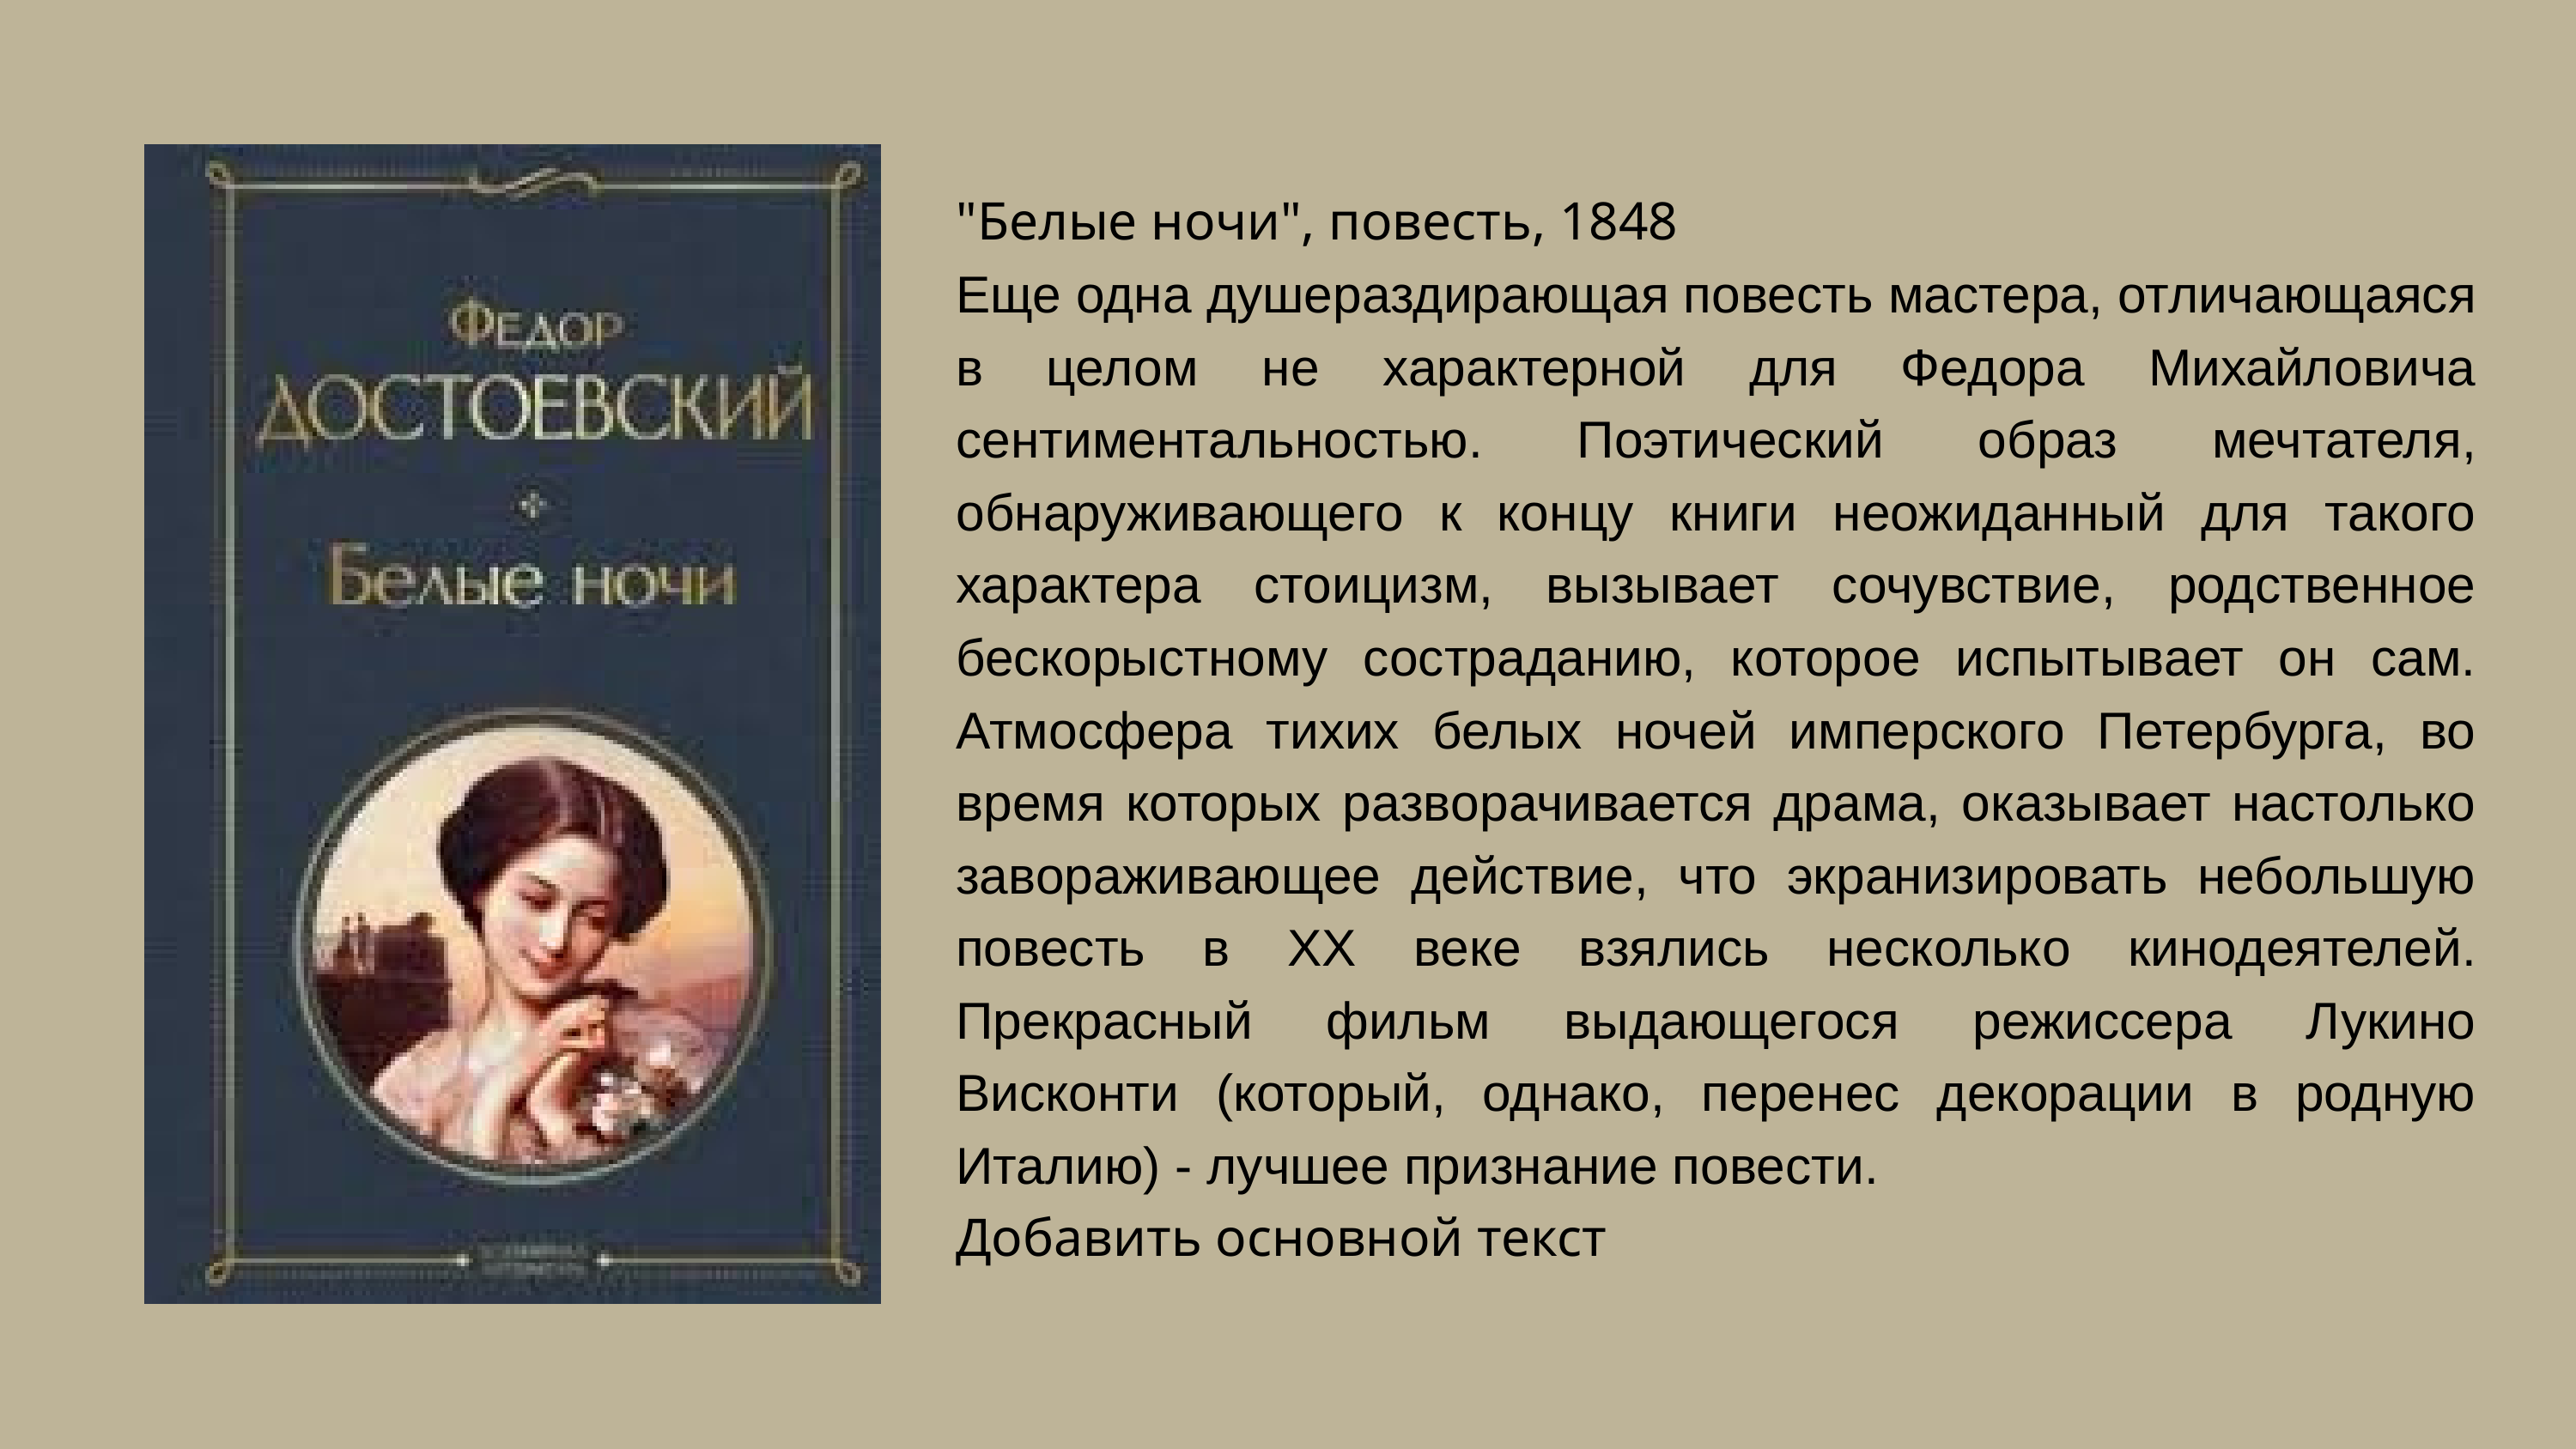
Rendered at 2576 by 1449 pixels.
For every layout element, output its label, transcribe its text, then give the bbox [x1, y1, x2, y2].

text_box "Белые ночи", повесть, 1848 Еще одна душераздирающая повесть мастера, отличающаяся в целом не характерной для Федора Михайловича сентиментальностью. Поэтический образ мечтателя, обнаруживающего к концу книги неожиданный для такого характера стоицизм, вызывает сочувствие, родственное бескорыстному состраданию, которое испытывает он сам. Атмосфера тихих белых ночей имперского Петербурга, во время которых разворачивается драма, оказывает настолько завораживающее действие, что экранизировать небольшую повесть в XX веке взялись несколько кинодеятелей. Прекрасный фильм выдающегося режиссера Лукино Висконти (который, однако, перенес декорации в родную Италию) - лучшее признание повести. Добавить основной текст [956, 178, 2478, 1267]
picture [144, 144, 881, 1304]
